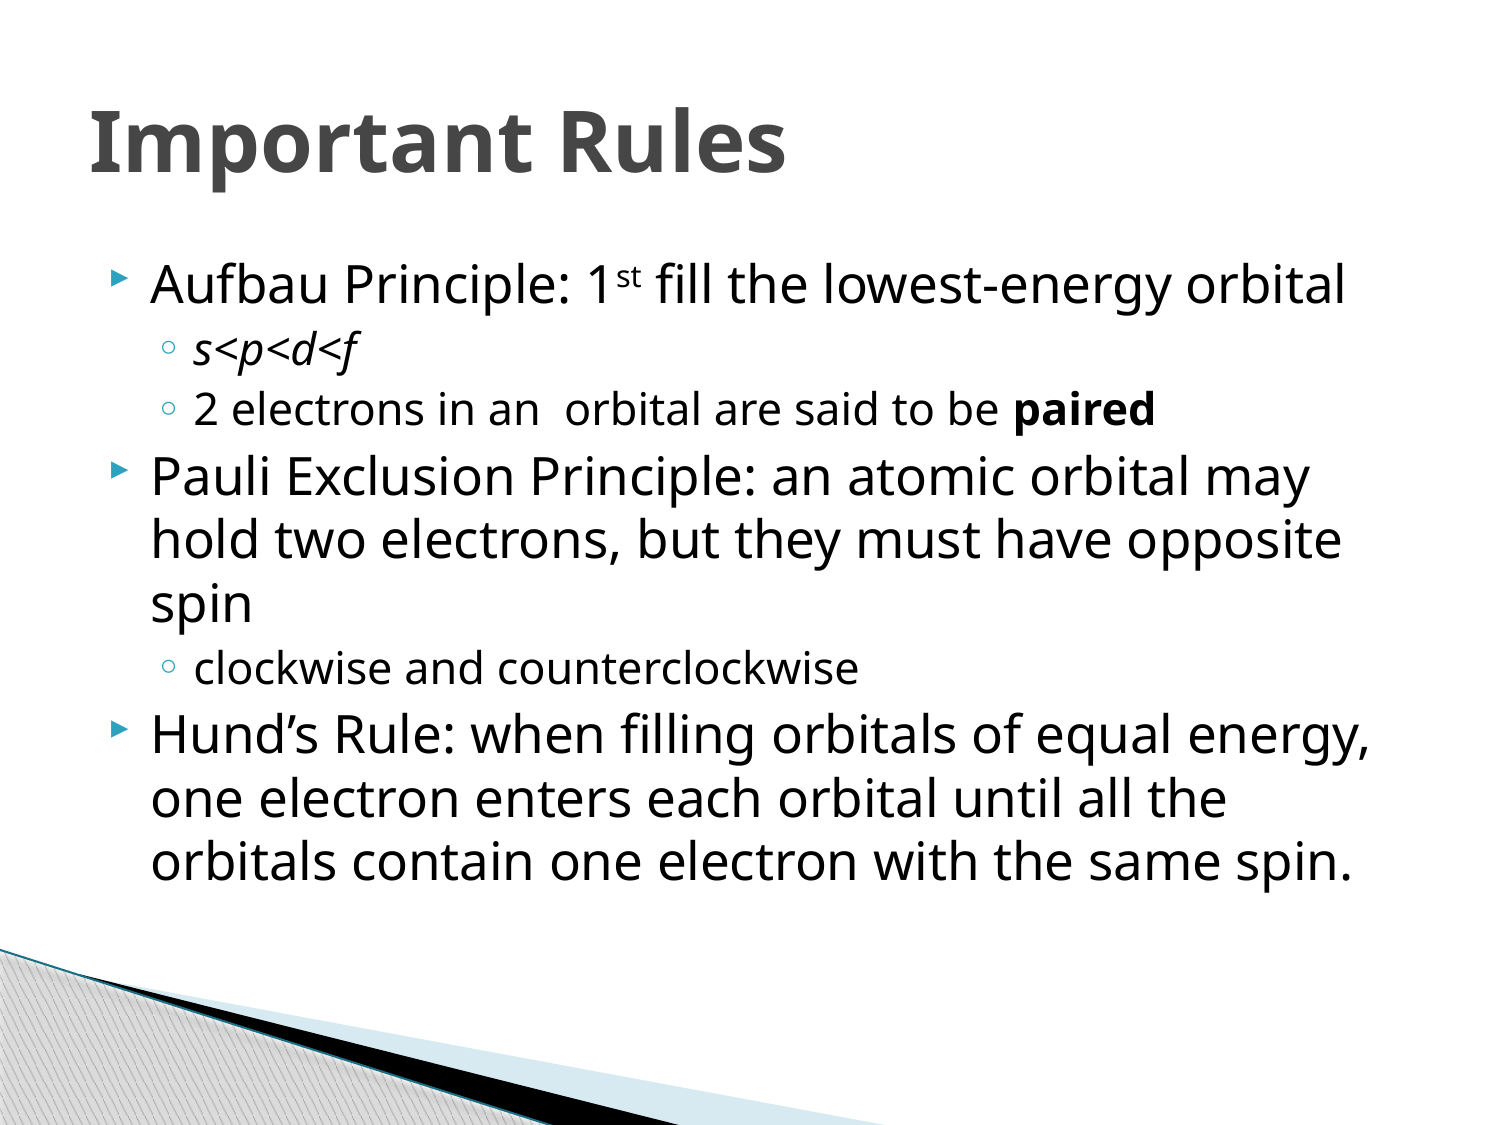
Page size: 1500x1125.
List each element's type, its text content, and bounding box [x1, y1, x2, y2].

title Important Rules [75, 45, 1425, 233]
list Aufbau Principle: 1st fill the lowest-energy orbital s<p<d<f 2 electrons in an orbital are said to be paired Pauli Exclusion Principle: an atomic orbital may hold two electrons, but they must have opposite spin clockwise and counterclockwise Hund’s Rule: when filling orbitals of equal energy, one electron enters each orbital until all the orbitals contain one electron with the same spin. [75, 243, 1425, 986]
